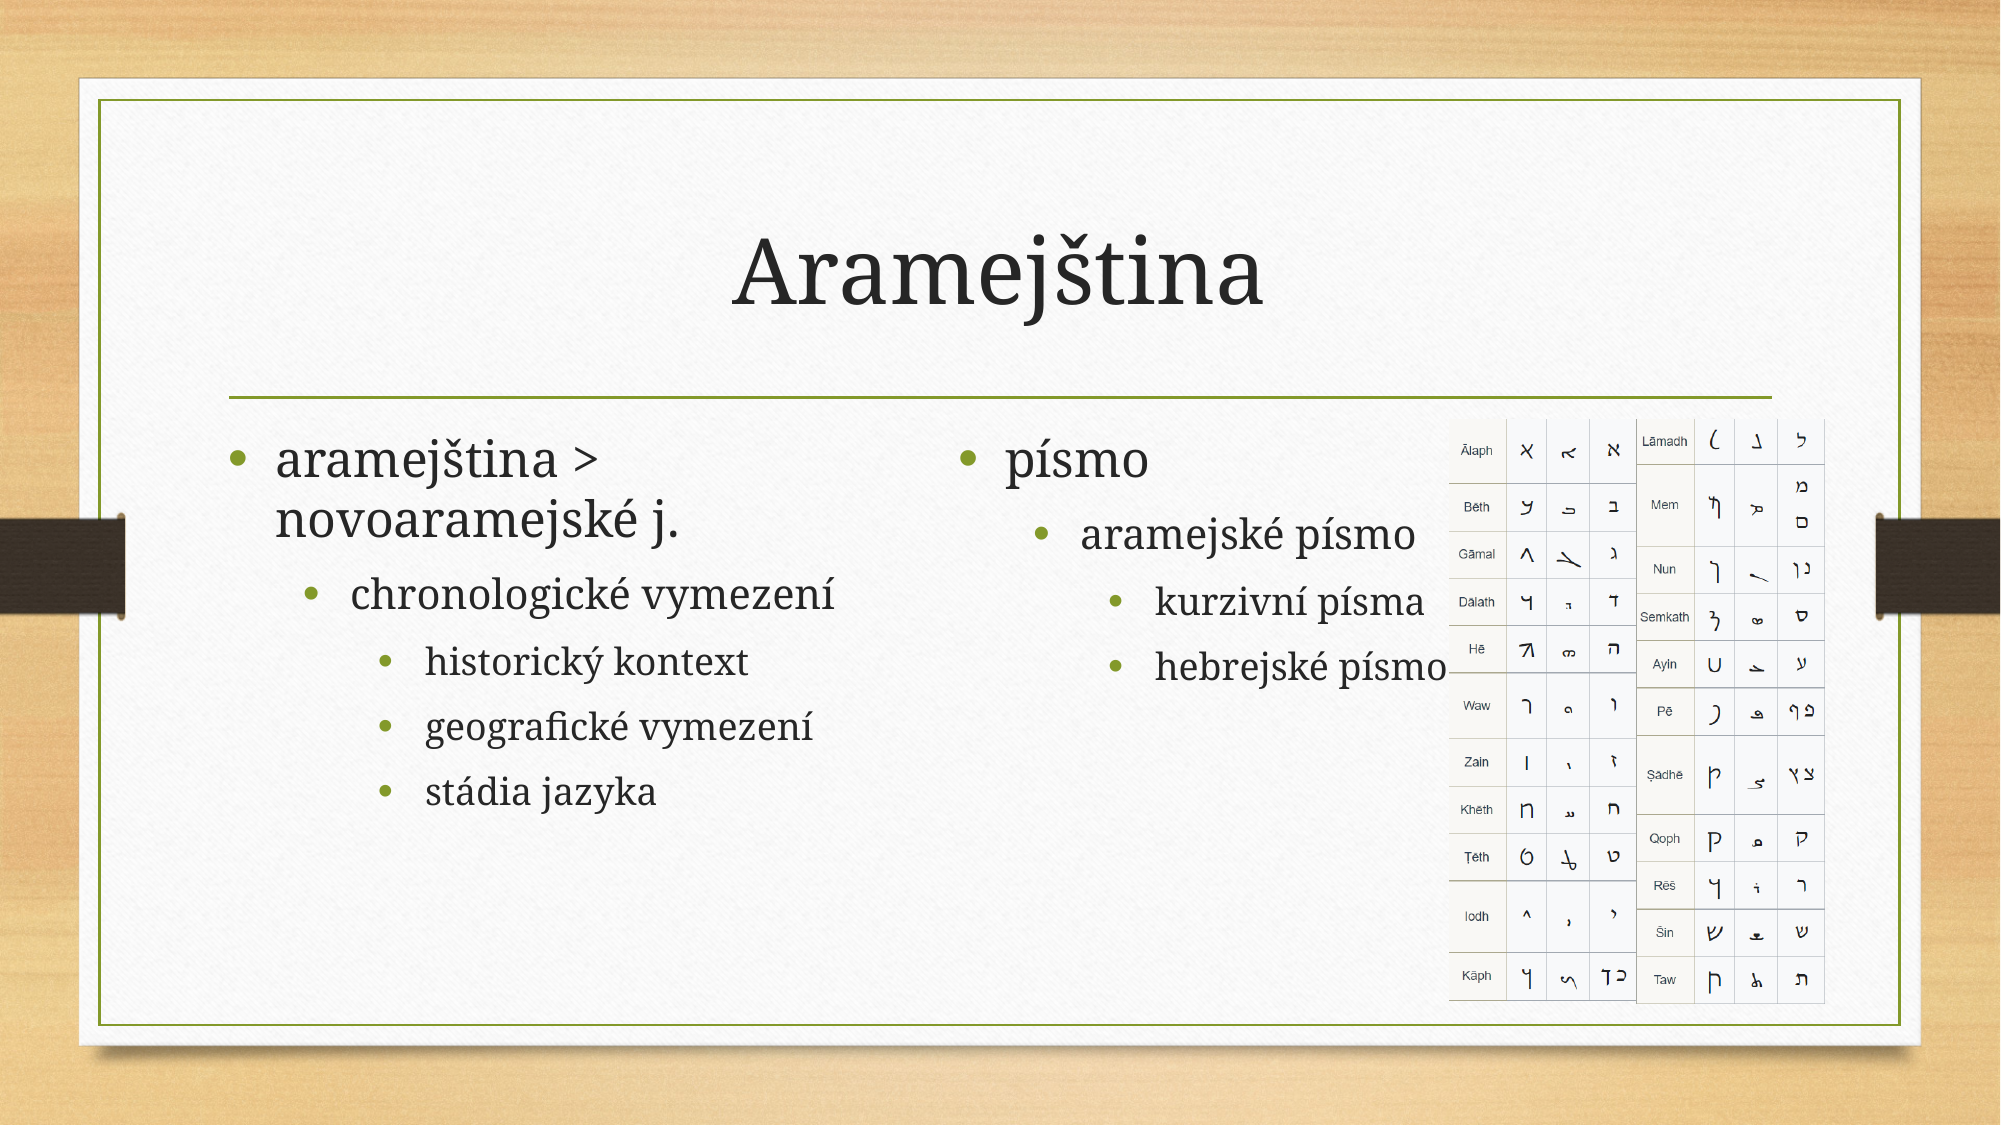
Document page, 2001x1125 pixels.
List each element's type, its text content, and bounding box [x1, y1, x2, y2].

list písmo aramejské písmo kurzivní písma hebrejské písmo [943, 420, 1449, 963]
picture [0, 0, 2001, 1125]
list aramejština > novoaramejské j. chronologické vymezení historický kontext geografické vymezení stádia jazyka [213, 420, 943, 963]
title Aramejština [212, 161, 1788, 375]
